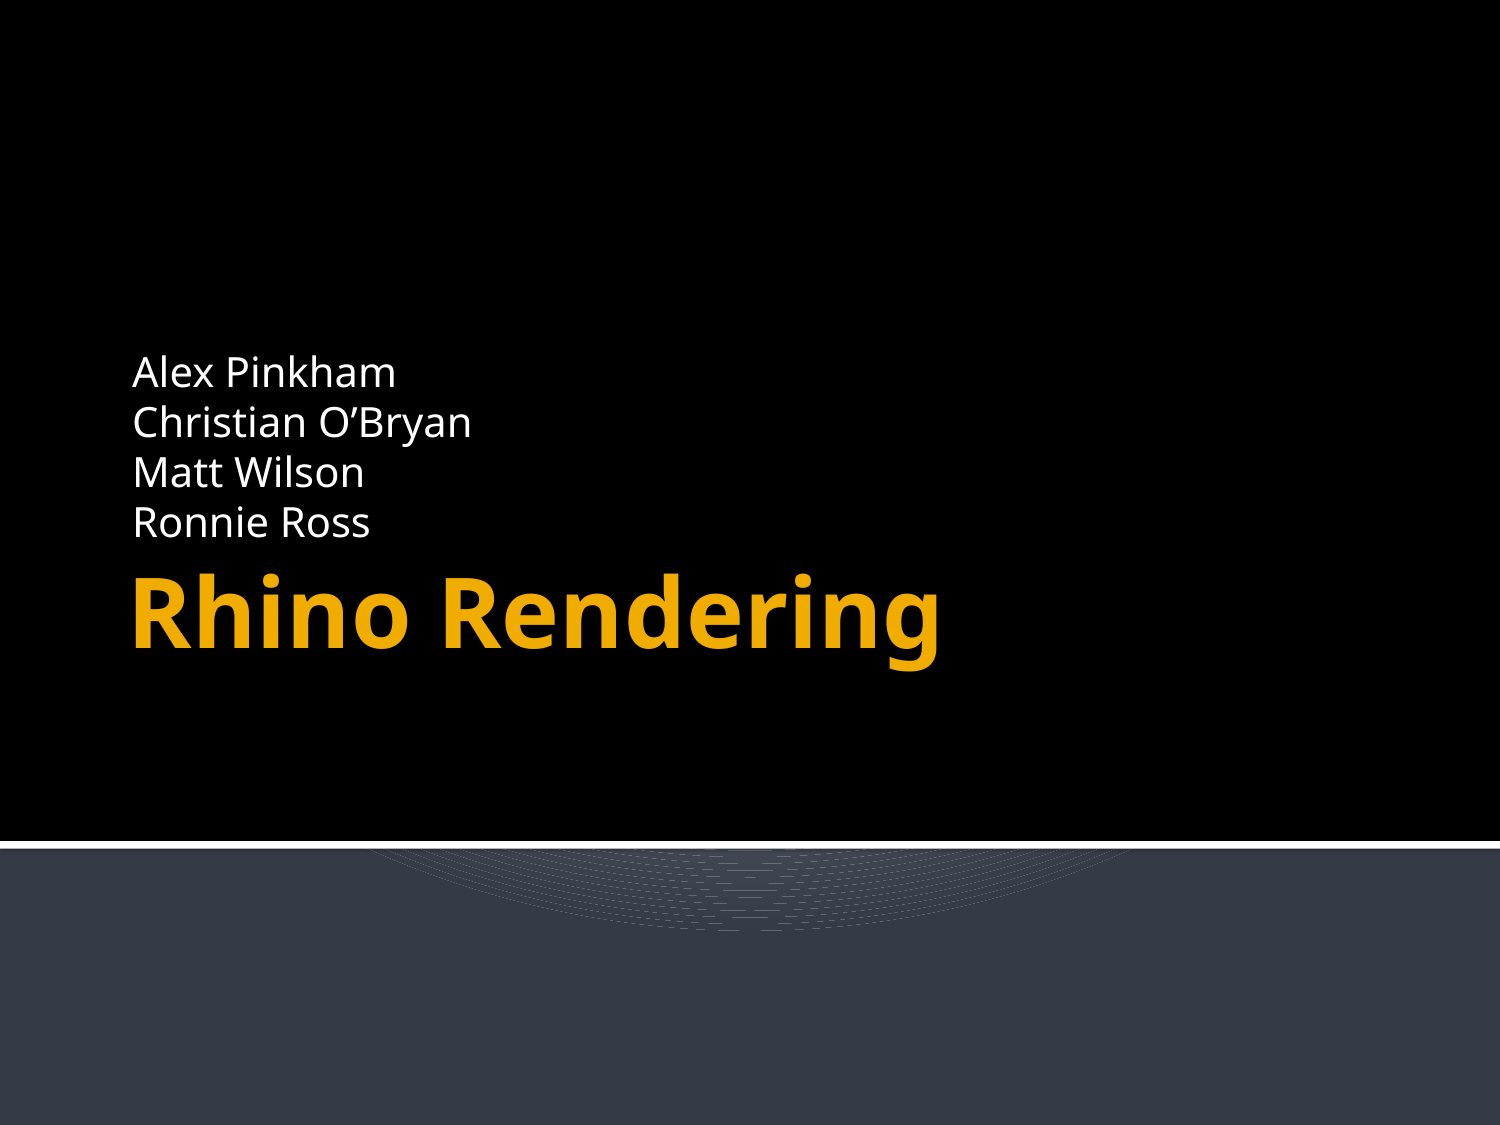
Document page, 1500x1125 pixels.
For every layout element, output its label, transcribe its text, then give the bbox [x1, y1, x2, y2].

title Rhino Rendering [112, 550, 1438, 825]
subtitle Alex Pinkham Christian O’Bryan Matt Wilson Ronnie Ross [112, 299, 1438, 546]
